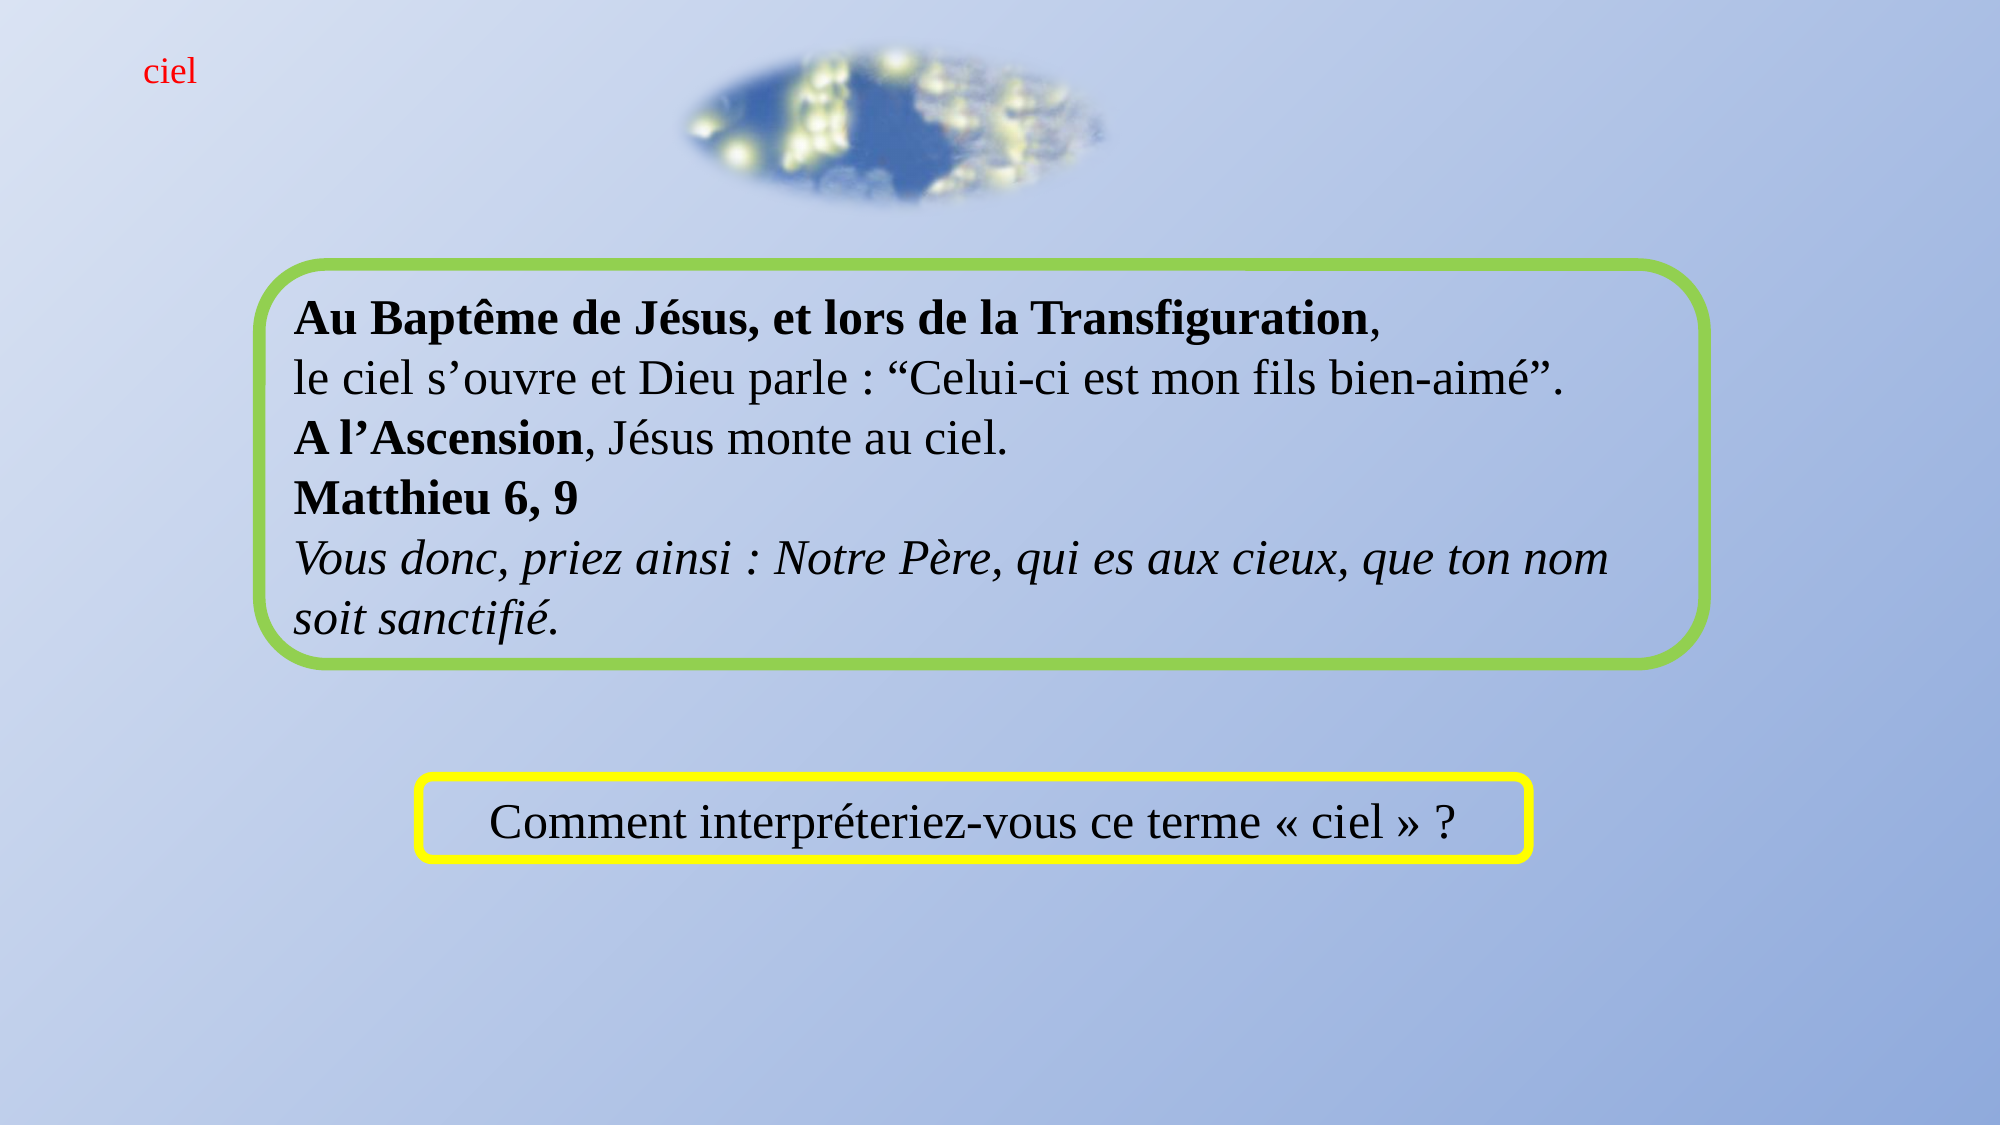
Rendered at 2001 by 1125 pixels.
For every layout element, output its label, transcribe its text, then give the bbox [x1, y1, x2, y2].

picture [665, 35, 1127, 218]
text_box Au Baptême de Jésus, et lors de la Transfiguration, le ciel s’ouvre et Dieu parle : “Celui-ci est mon fils bien-aimé”. A l’Ascension, Jésus monte au ciel. Matthieu 6, 9 Vous donc, priez ainsi : Notre Père, qui es aux cieux, que ton nom soit sanctifié. [259, 264, 1705, 665]
text_box ciel [24, 39, 317, 99]
text_box Comment interpréteriez-vous ce terme « ciel » ? [418, 776, 1529, 860]
